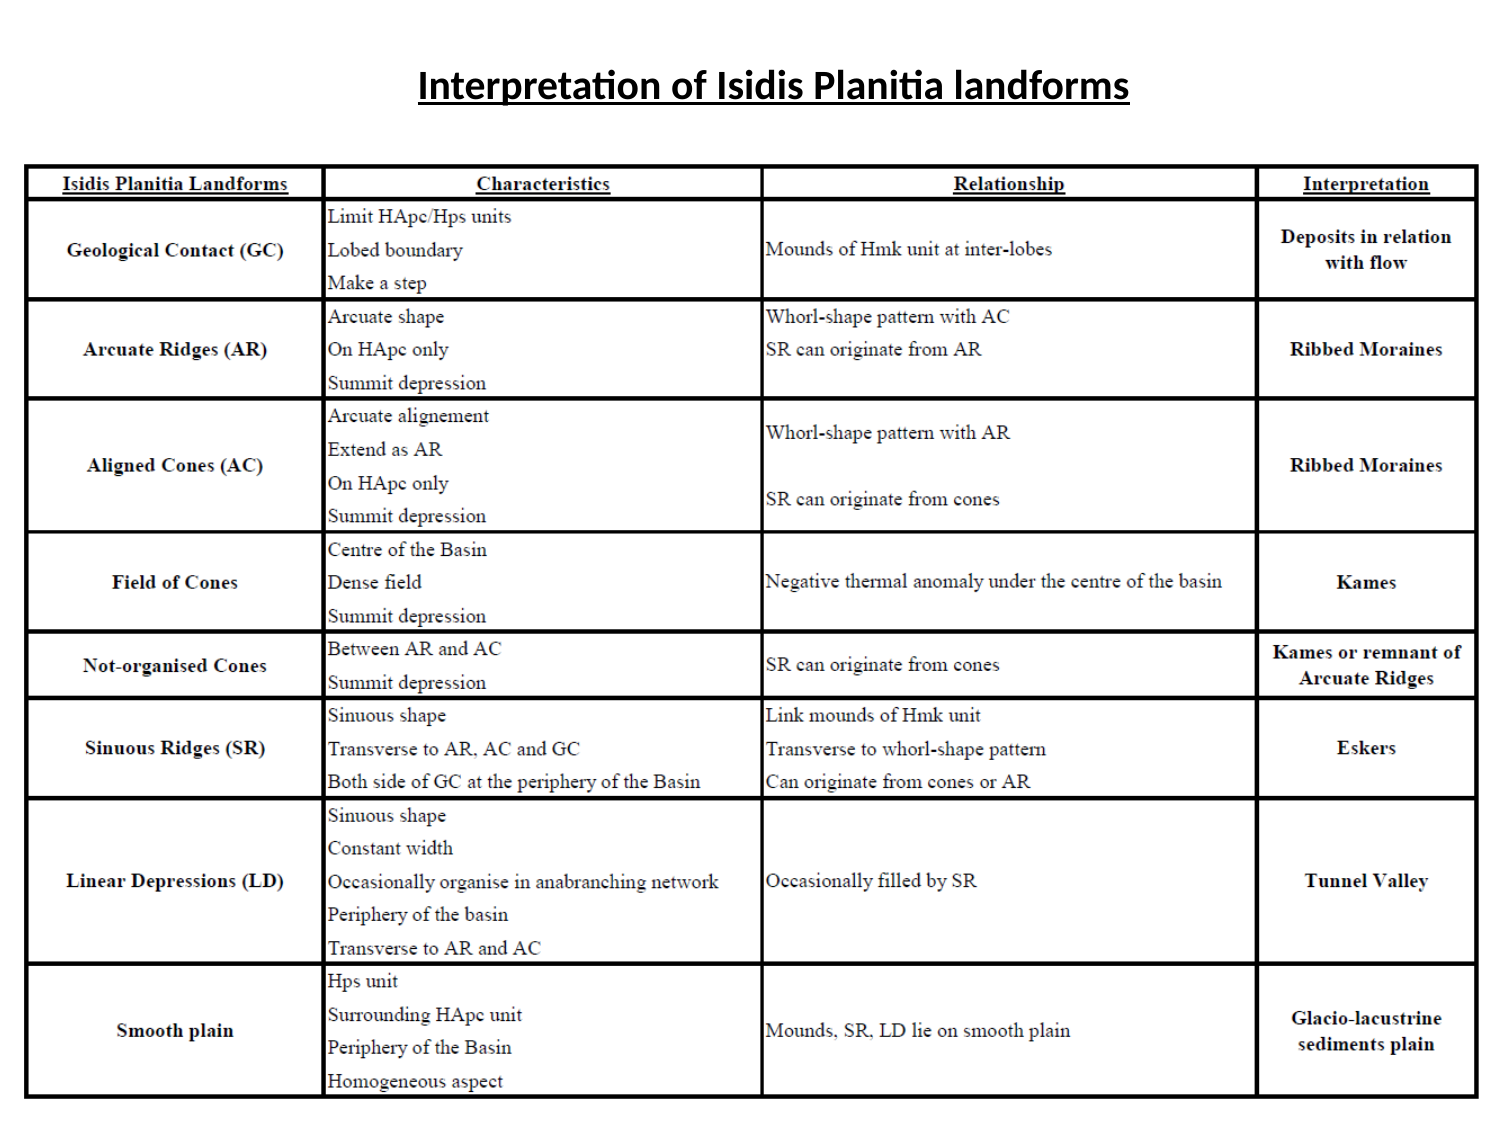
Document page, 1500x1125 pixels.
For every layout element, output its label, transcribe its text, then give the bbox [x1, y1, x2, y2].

text_box Interpretation of Isidis Planitia landforms [402, 50, 1146, 115]
picture [22, 162, 1481, 1101]
